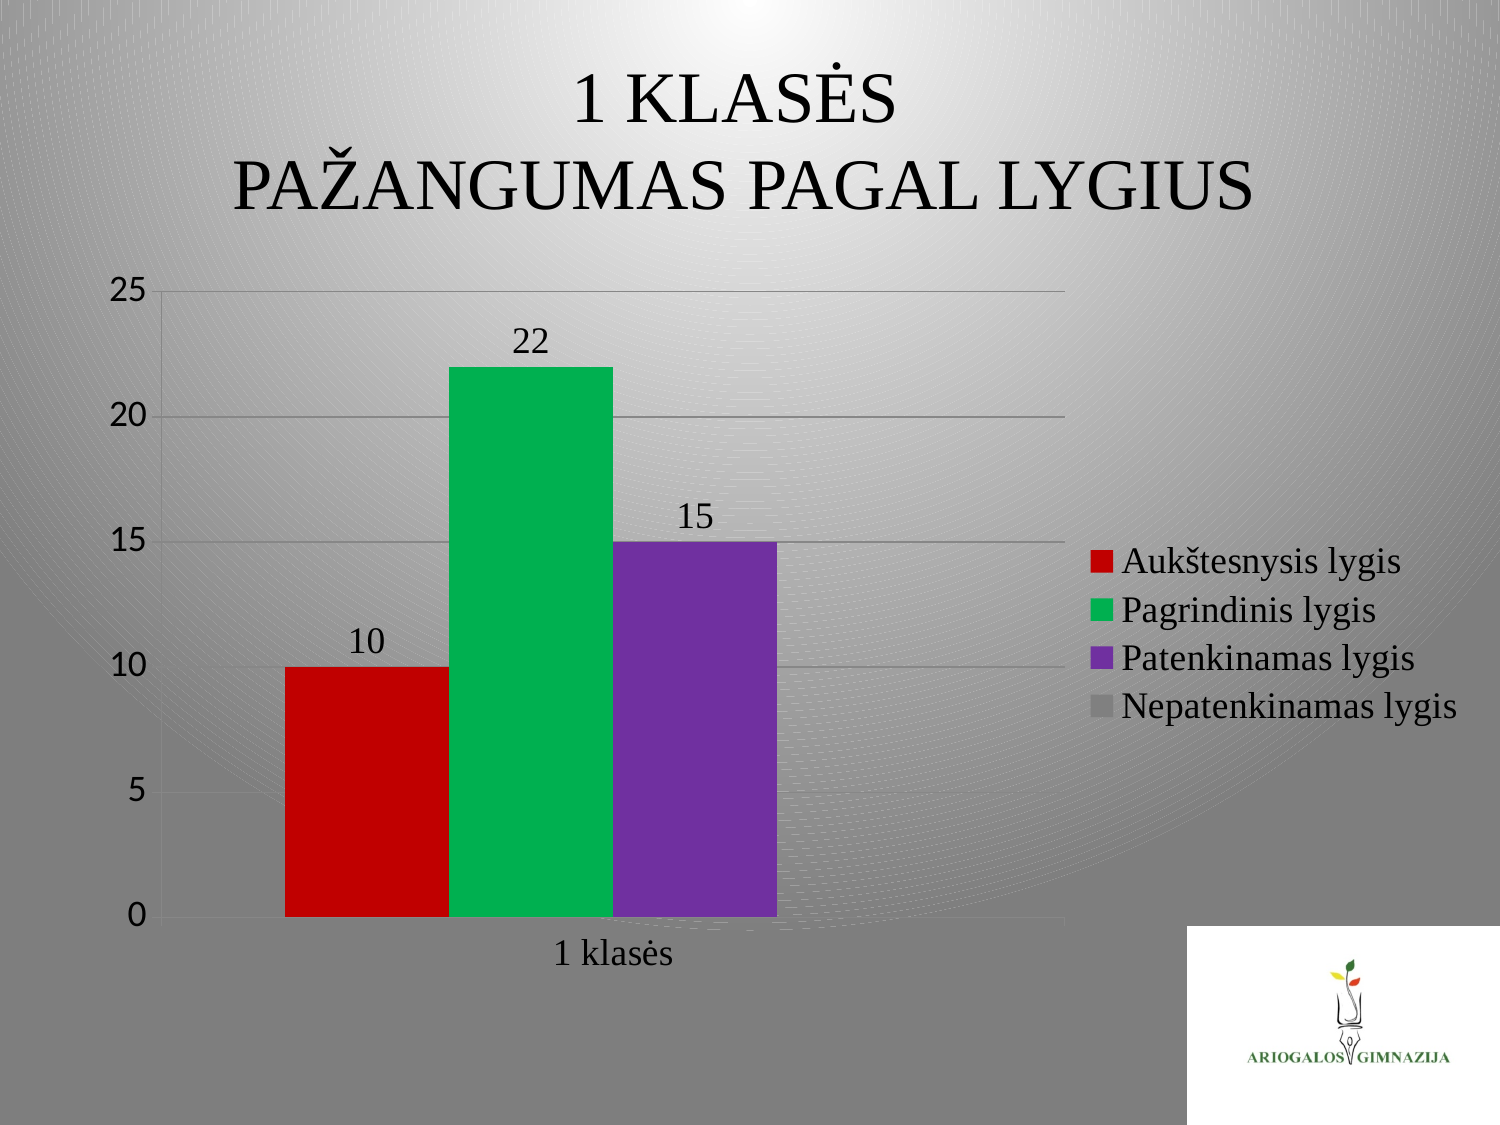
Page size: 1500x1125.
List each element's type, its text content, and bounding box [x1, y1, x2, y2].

title 1 KLASĖS PAŽANGUMAS PAGAL LYGIUS [41, 42, 1447, 232]
chart [74, 262, 1483, 1006]
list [1186, 926, 1500, 1125]
